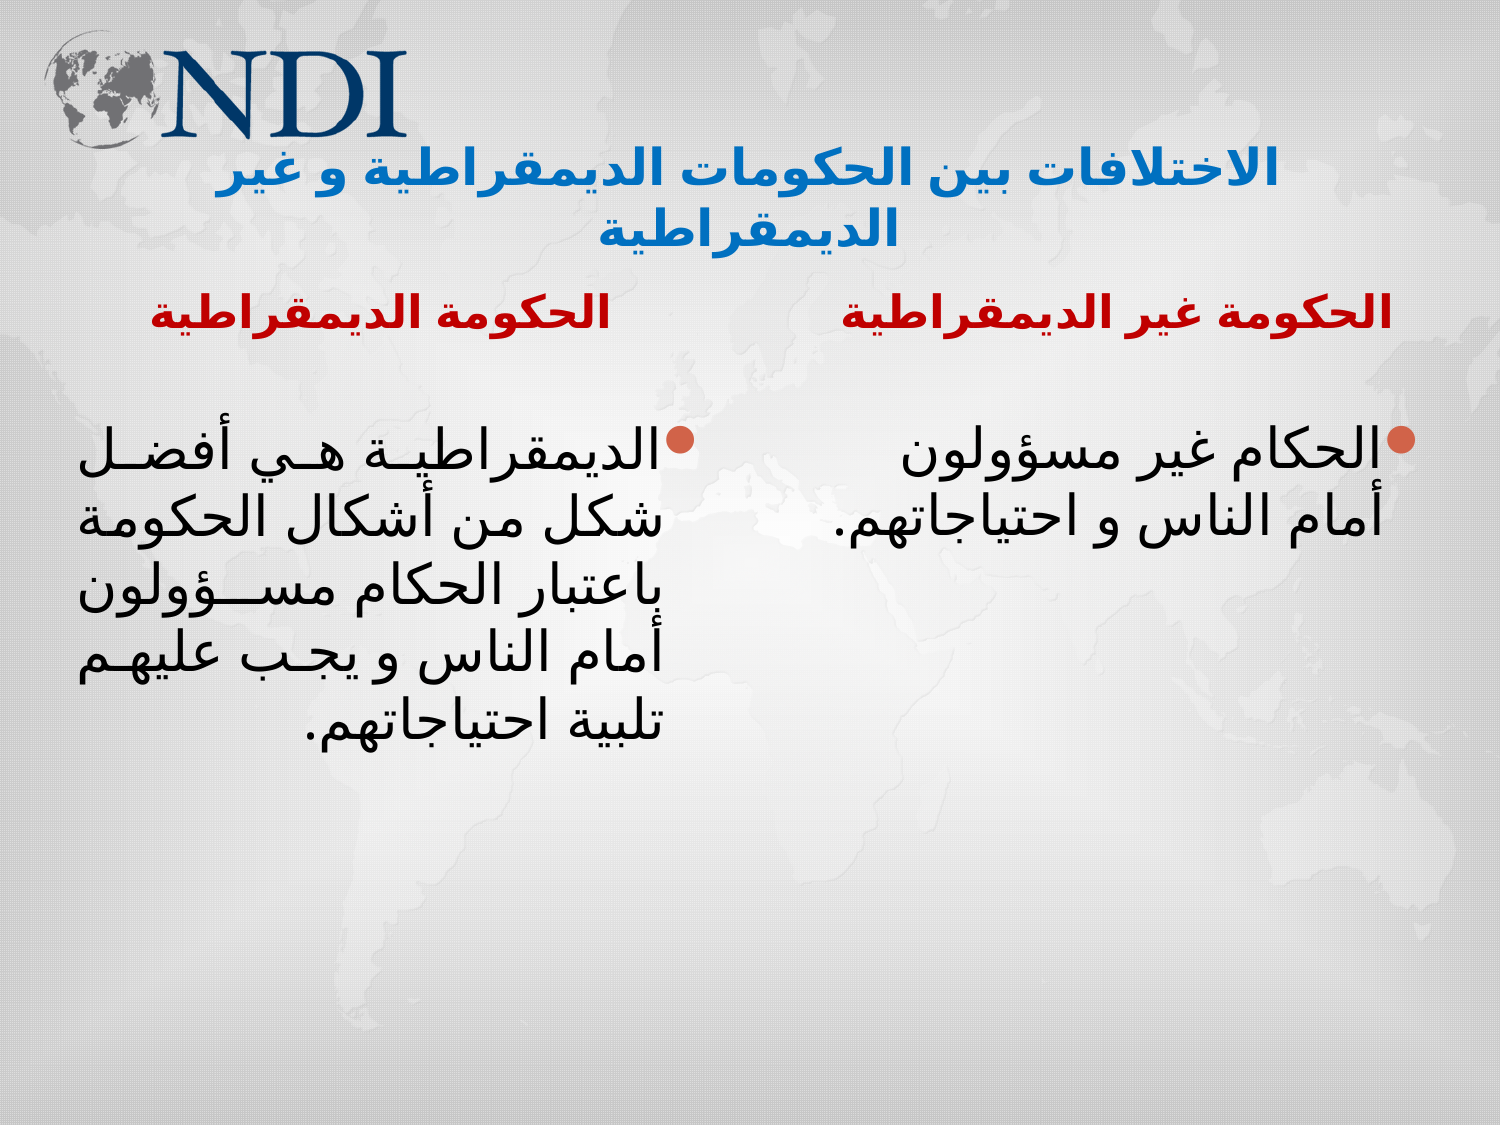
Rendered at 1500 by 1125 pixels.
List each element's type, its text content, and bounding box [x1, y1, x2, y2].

list الديمقراطية هي أفضل شكل من أشكال الحكومة باعتبار الحكام مسؤولون أمام الناس و يجب عليهم تلبية احتياجاتهم. [62, 405, 725, 1032]
title الاختلافات بين الحكومات الديمقراطية و غير الديمقراطية [49, 125, 1450, 325]
picture [0, 0, 1500, 1125]
list الحكومة الديمقراطية [48, 249, 714, 371]
list الحكومة غير الديمقراطية [785, 325, 1450, 371]
list الحكام غير مسؤولون أمام الناس و احتياجاتهم. [783, 404, 1446, 1032]
